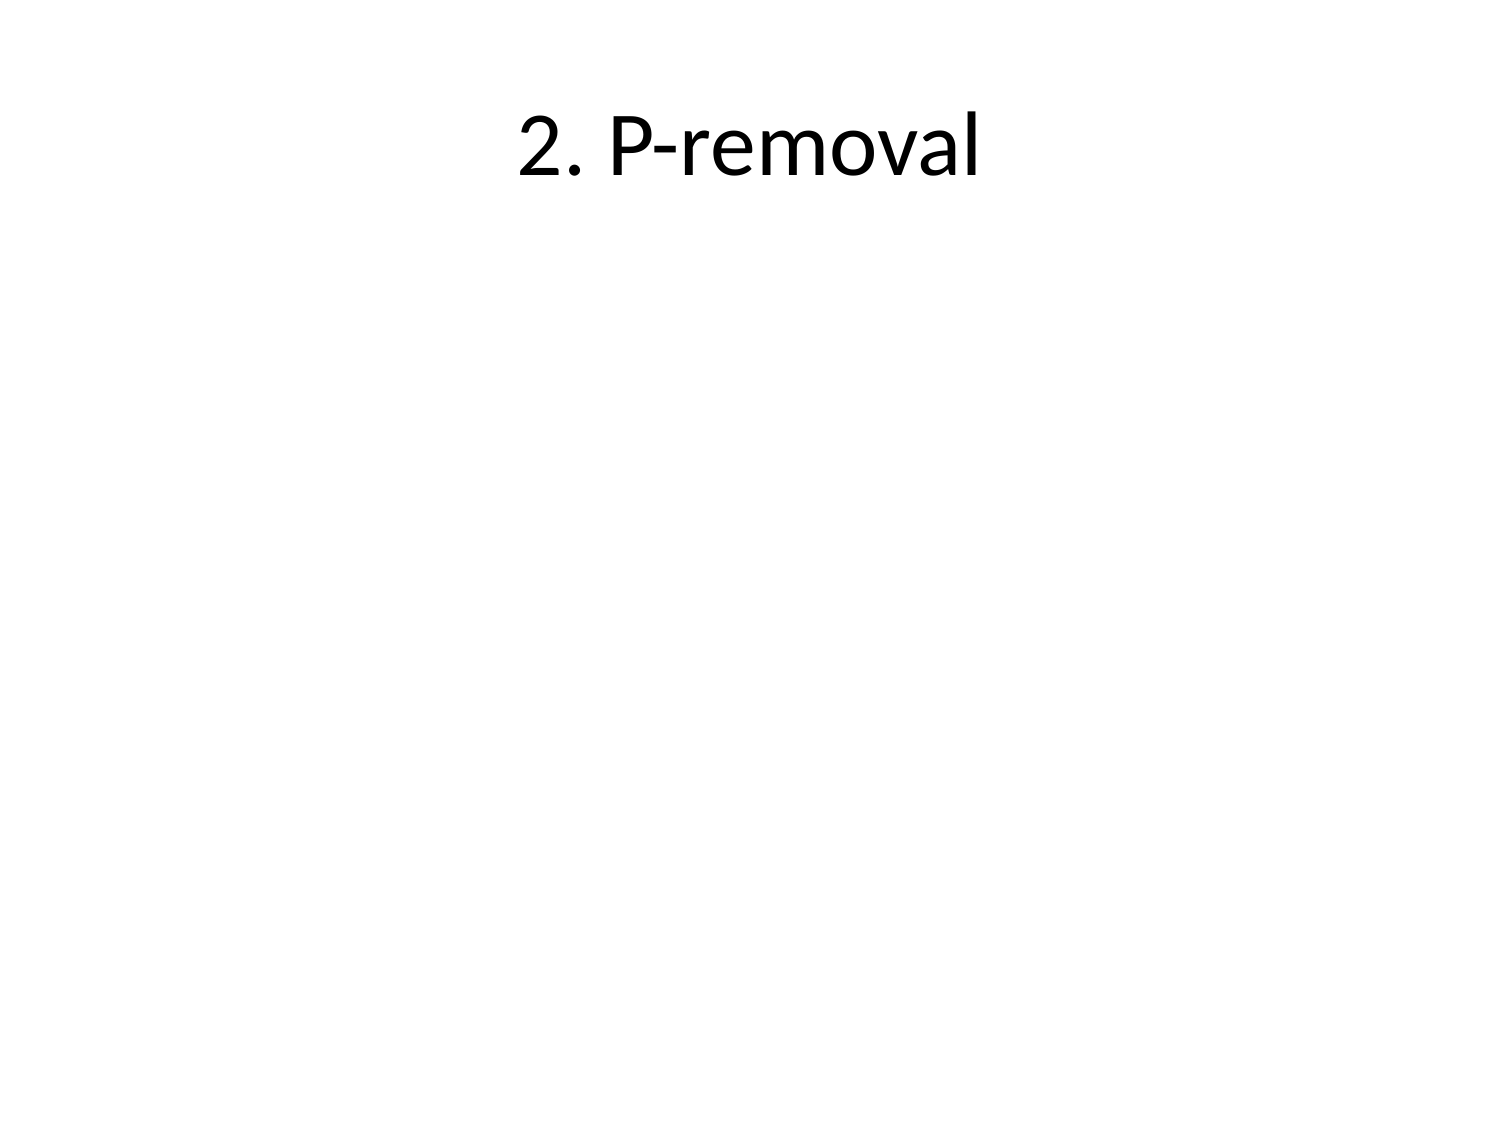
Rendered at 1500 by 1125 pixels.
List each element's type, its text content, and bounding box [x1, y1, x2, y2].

title 2. P-removal [75, 45, 1425, 233]
